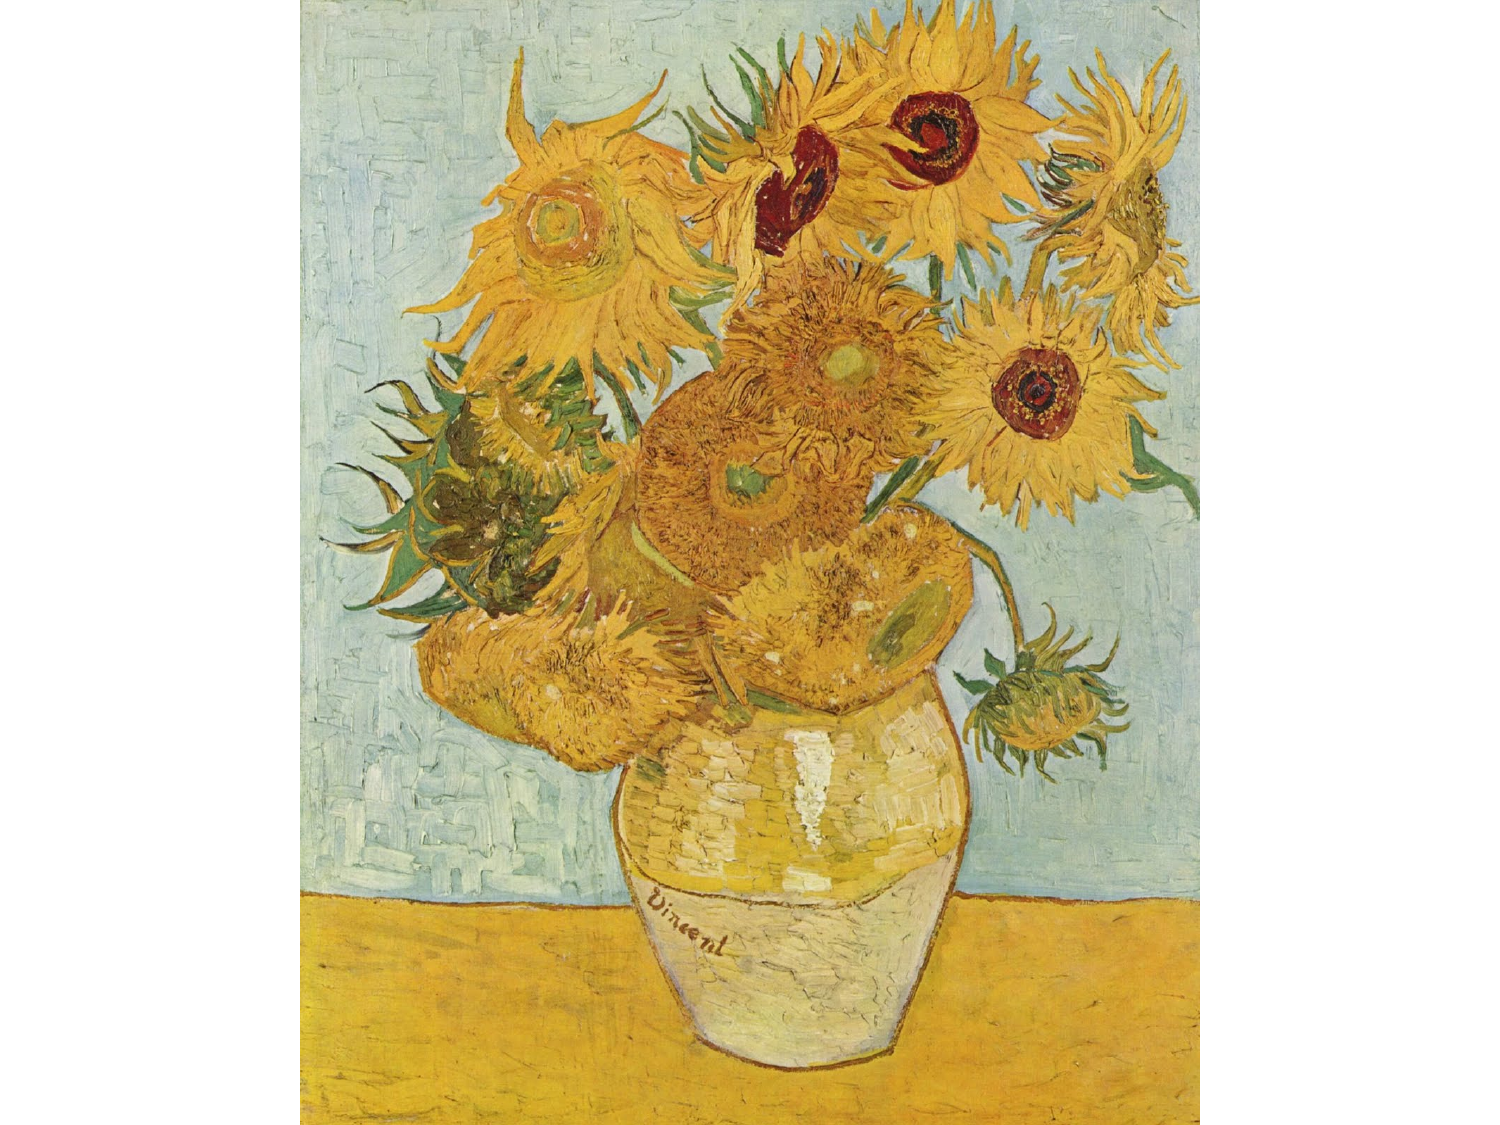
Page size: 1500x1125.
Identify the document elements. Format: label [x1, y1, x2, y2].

picture [300, 0, 1200, 1125]
